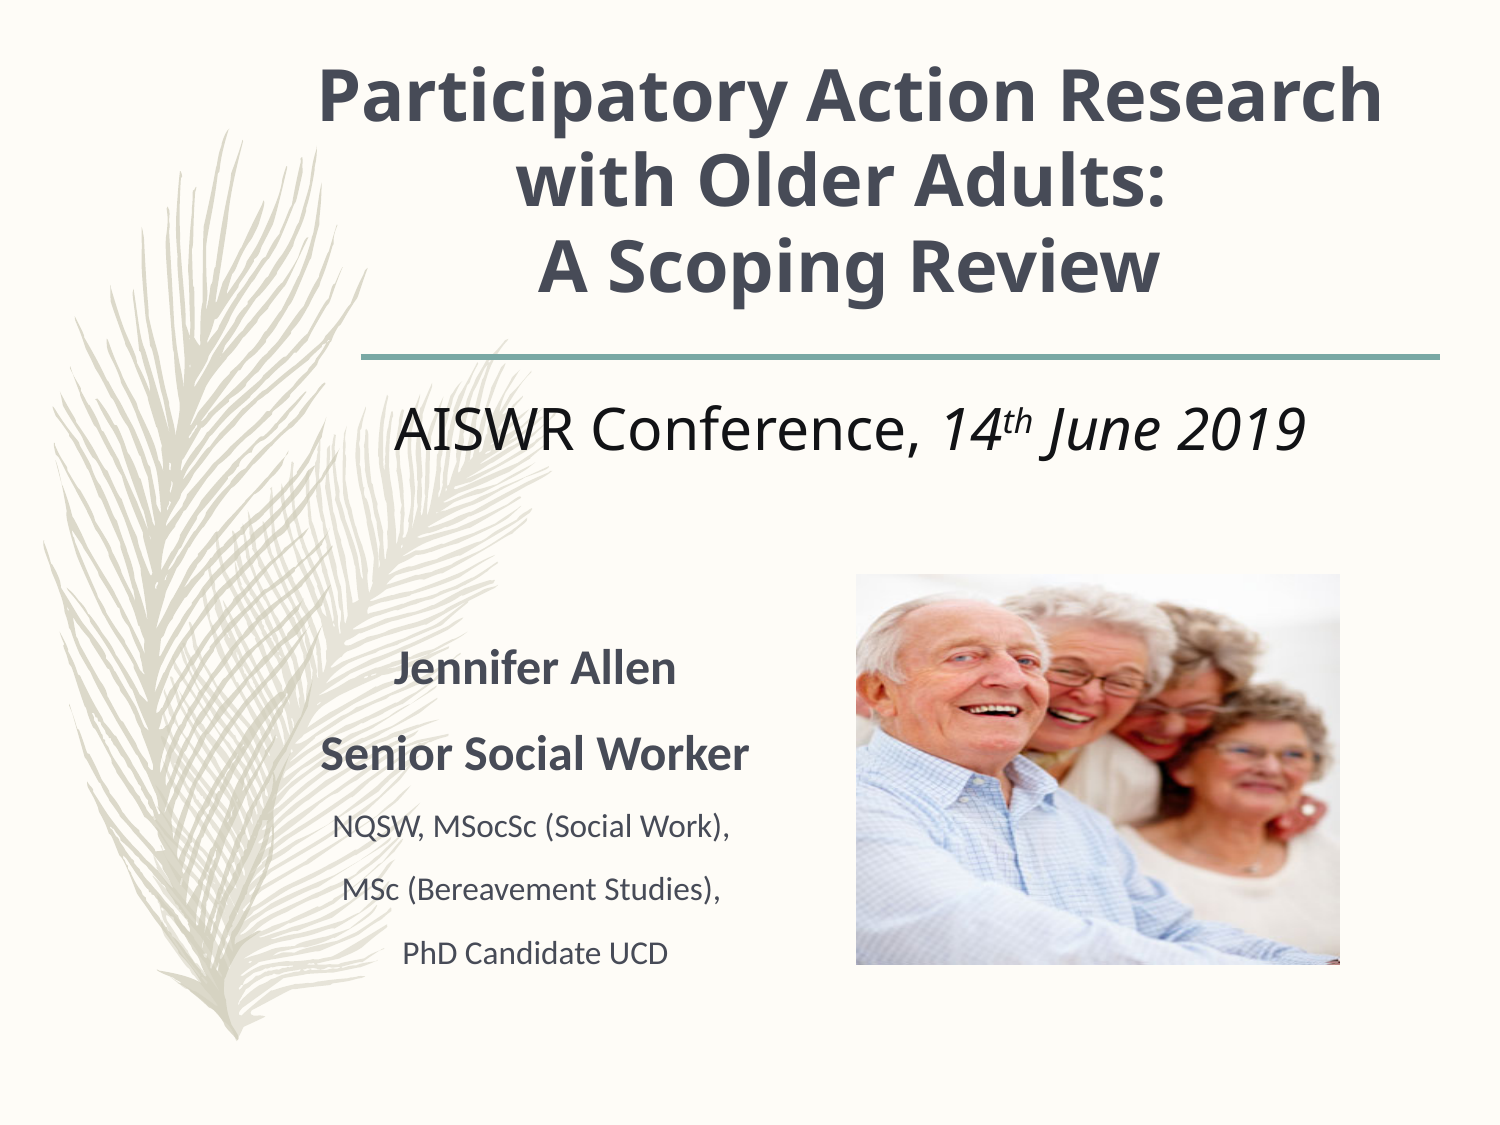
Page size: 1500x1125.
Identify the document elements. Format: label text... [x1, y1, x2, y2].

picture [855, 574, 1340, 965]
title Participatory Action Research with Older Adults: A Scoping Review AISWR Conference, 14th June 2019 [235, 45, 1466, 563]
list Jennifer Allen Senior Social Worker NQSW, MSocSc (Social Work), MSc (Bereavement Studies), PhD Candidate UCD [235, 550, 836, 1015]
